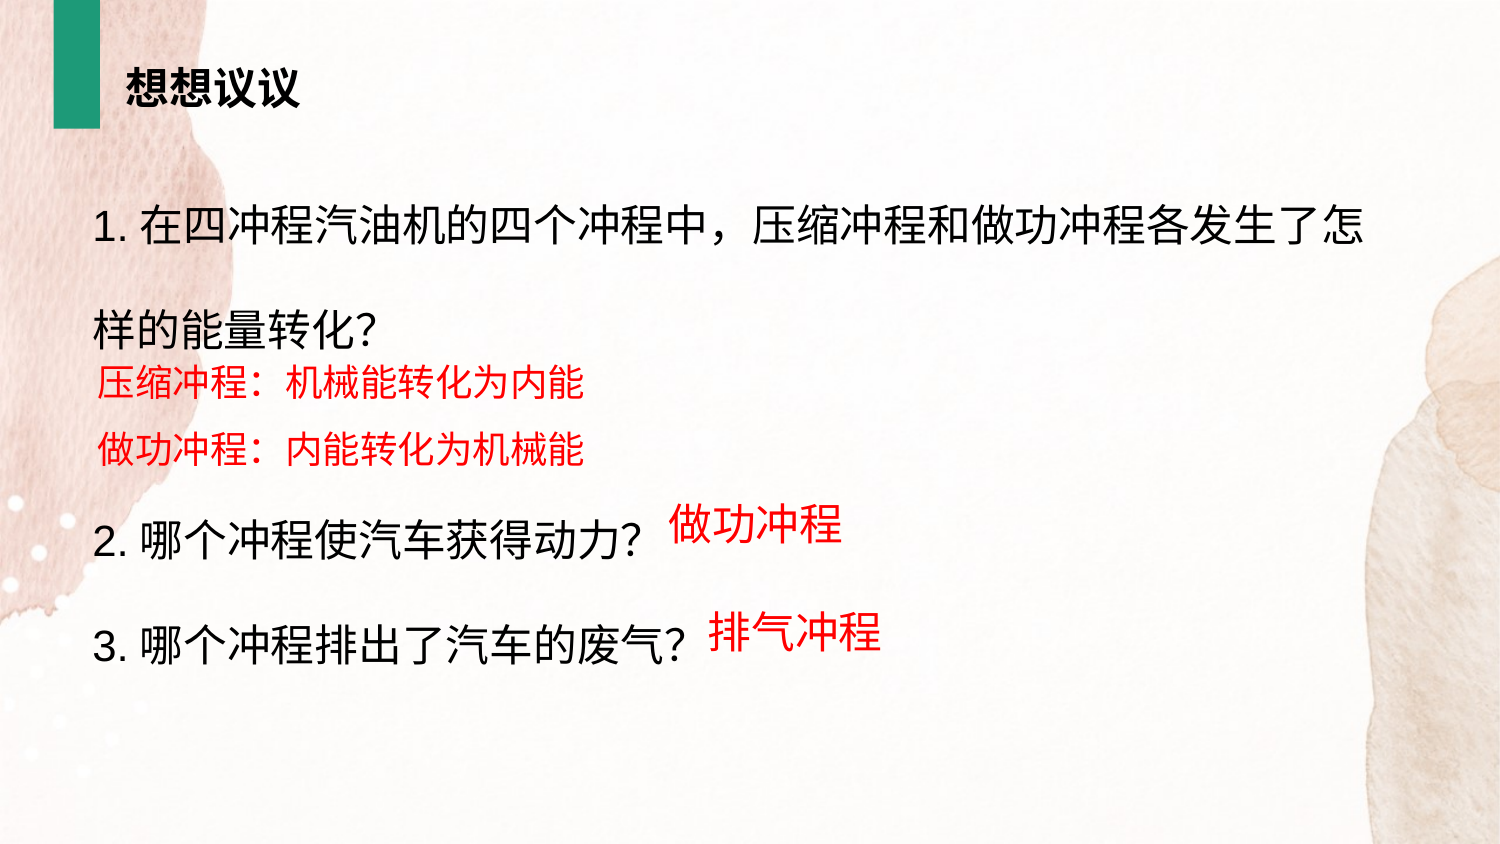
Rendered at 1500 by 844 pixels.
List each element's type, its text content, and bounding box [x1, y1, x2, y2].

text_box 1.在四冲程汽油机的四个冲程中，压缩冲程和做功冲程各发生了怎样的能量转化？ 2.哪个冲程使汽车获得动力？ 3.哪个冲程排出了汽车的废气？ [81, 139, 1400, 720]
text_box 压缩冲程：机械能转化为内能 做功冲程：内能转化为机械能 [68, 353, 819, 472]
text_box 排气冲程 [678, 598, 1041, 653]
text_box 做功冲程 [639, 491, 903, 545]
picture [0, 0, 1500, 844]
text_box 想想议议 [114, 55, 313, 119]
